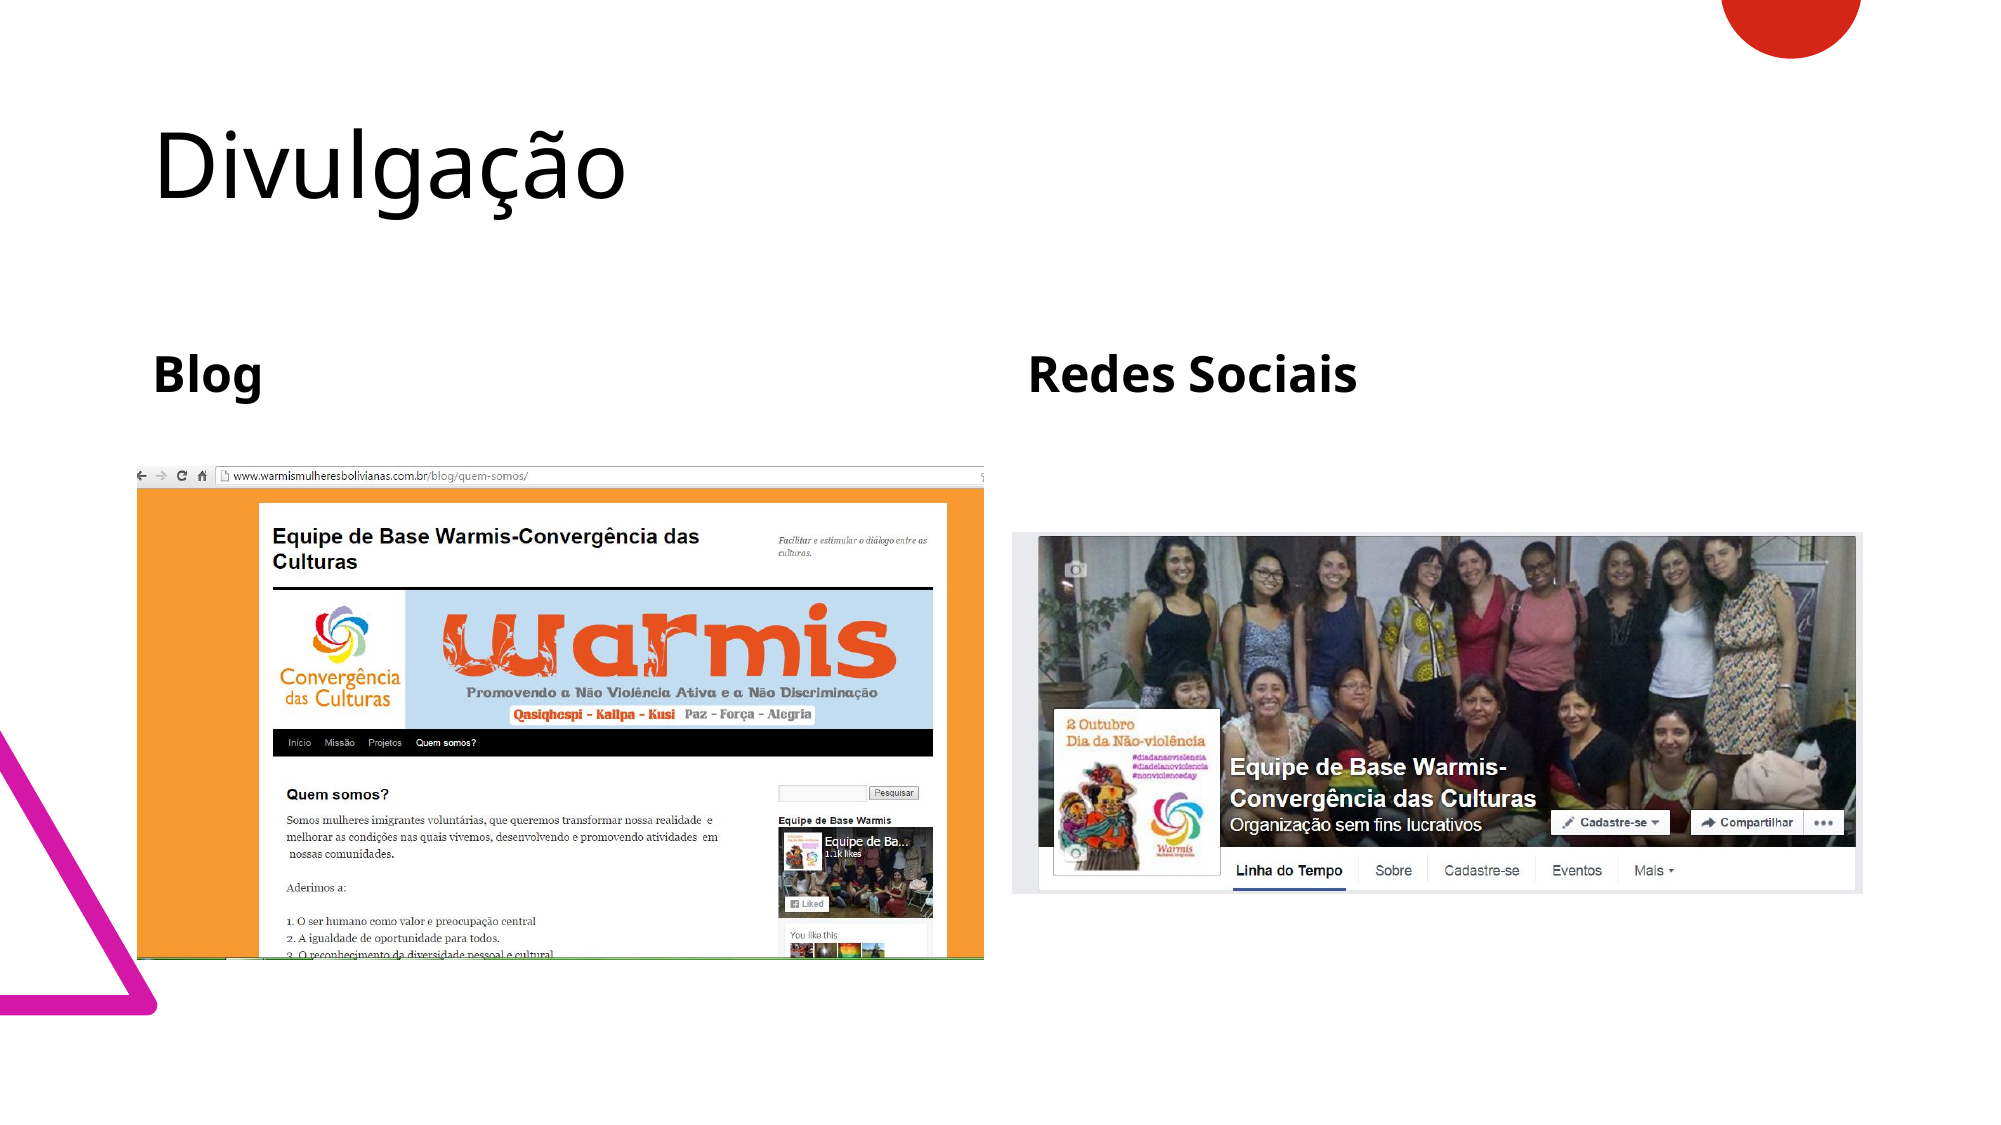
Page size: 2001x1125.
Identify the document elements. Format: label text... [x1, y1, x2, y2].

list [1012, 532, 1863, 894]
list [137, 466, 984, 960]
list Blog [137, 275, 984, 411]
list Redes Sociais [1012, 275, 1863, 411]
title Divulgação [137, 59, 1863, 278]
